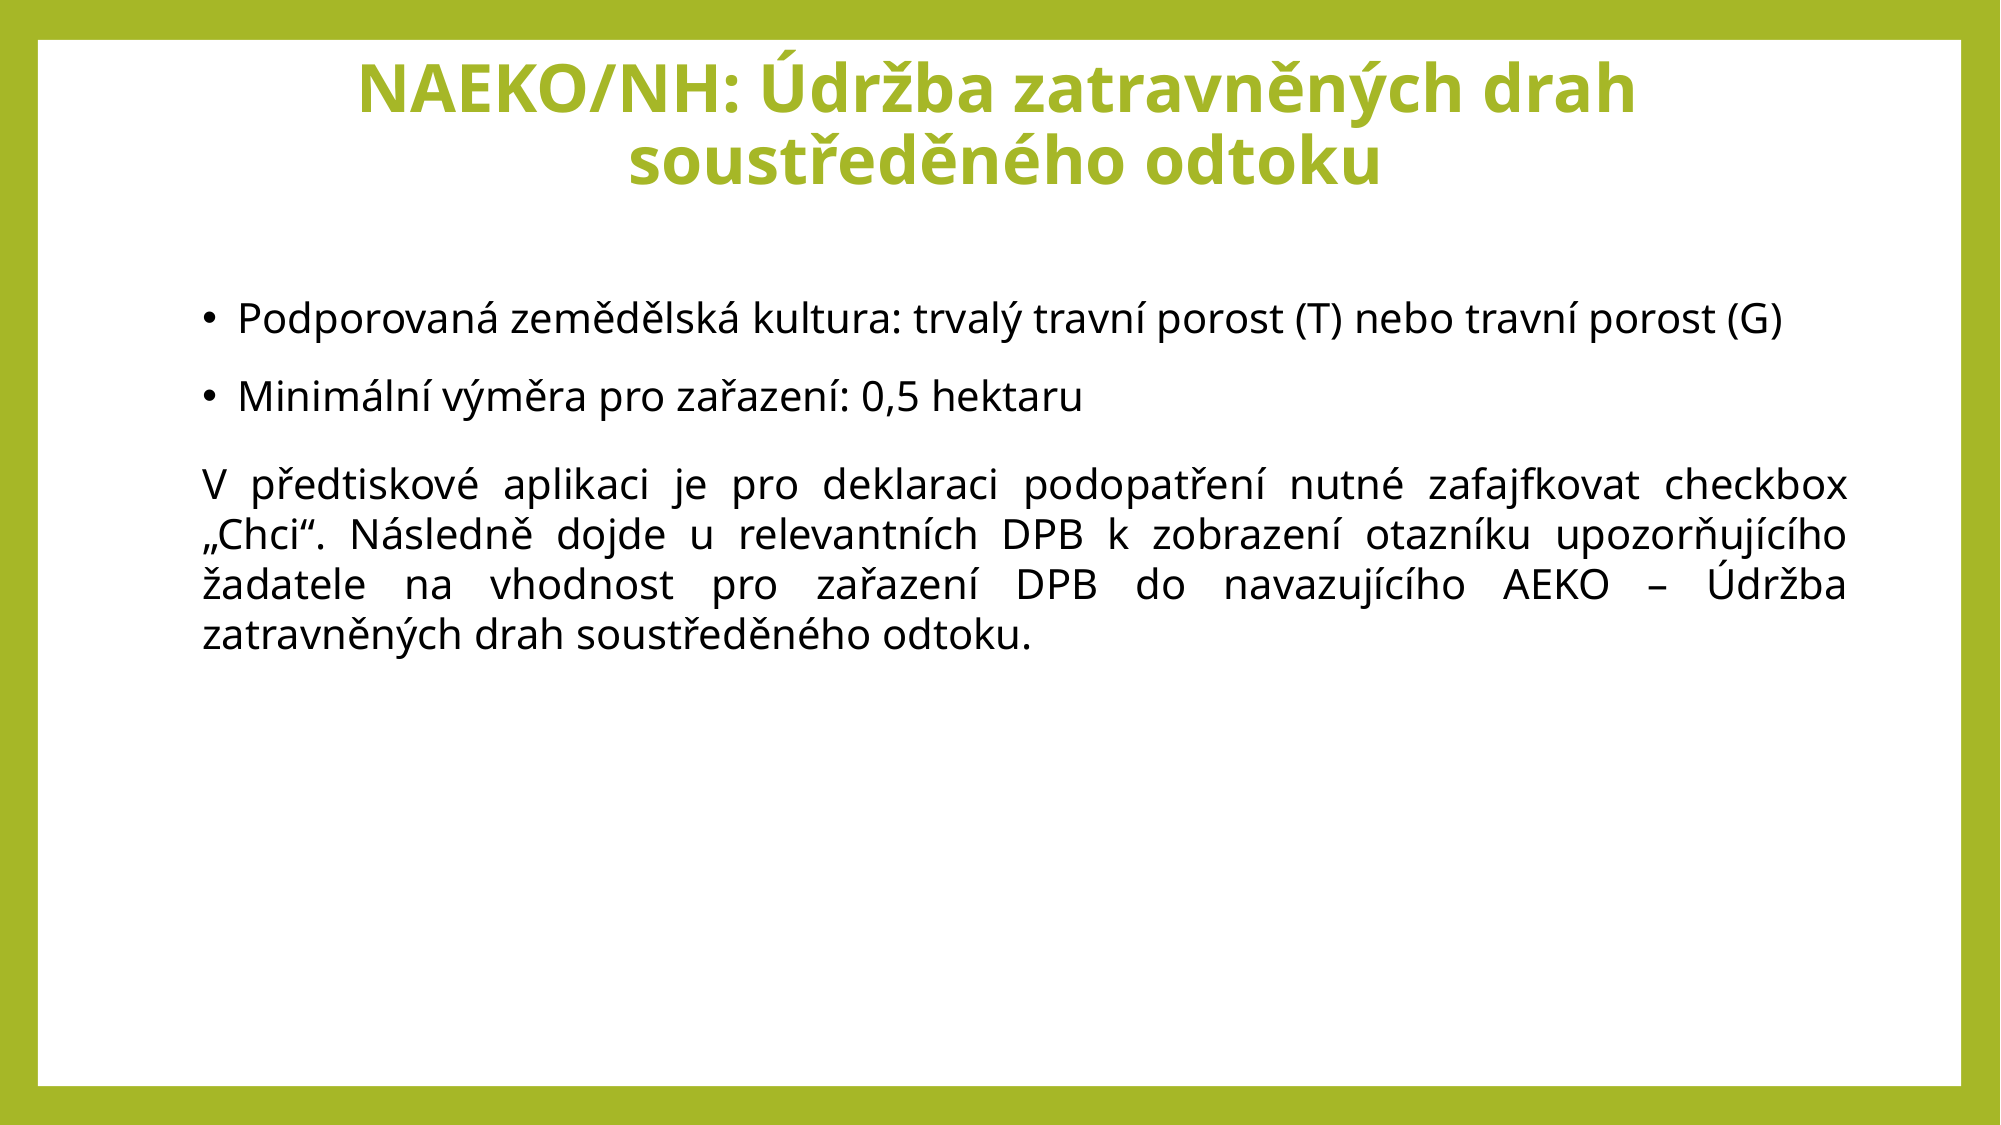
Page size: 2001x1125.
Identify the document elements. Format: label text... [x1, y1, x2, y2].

text_box Podporovaná zemědělská kultura: trvalý travní porost (T) nebo travní porost (G) Minimální výměra pro zařazení: 0,5 hektaru V předtiskové aplikaci je pro deklaraci podopatření nutné zafajfkovat checkbox „Chci“. Následně dojde u relevantních DPB k zobrazení otazníku upozorňujícího žadatele na vhodnost pro zařazení DPB do navazujícího AEKO – Údržba zatravněných drah soustředěného odtoku. [187, 284, 1864, 935]
title NAEKO/NH: Údržba zatravněných drah soustředěného odtoku [187, 29, 1808, 225]
